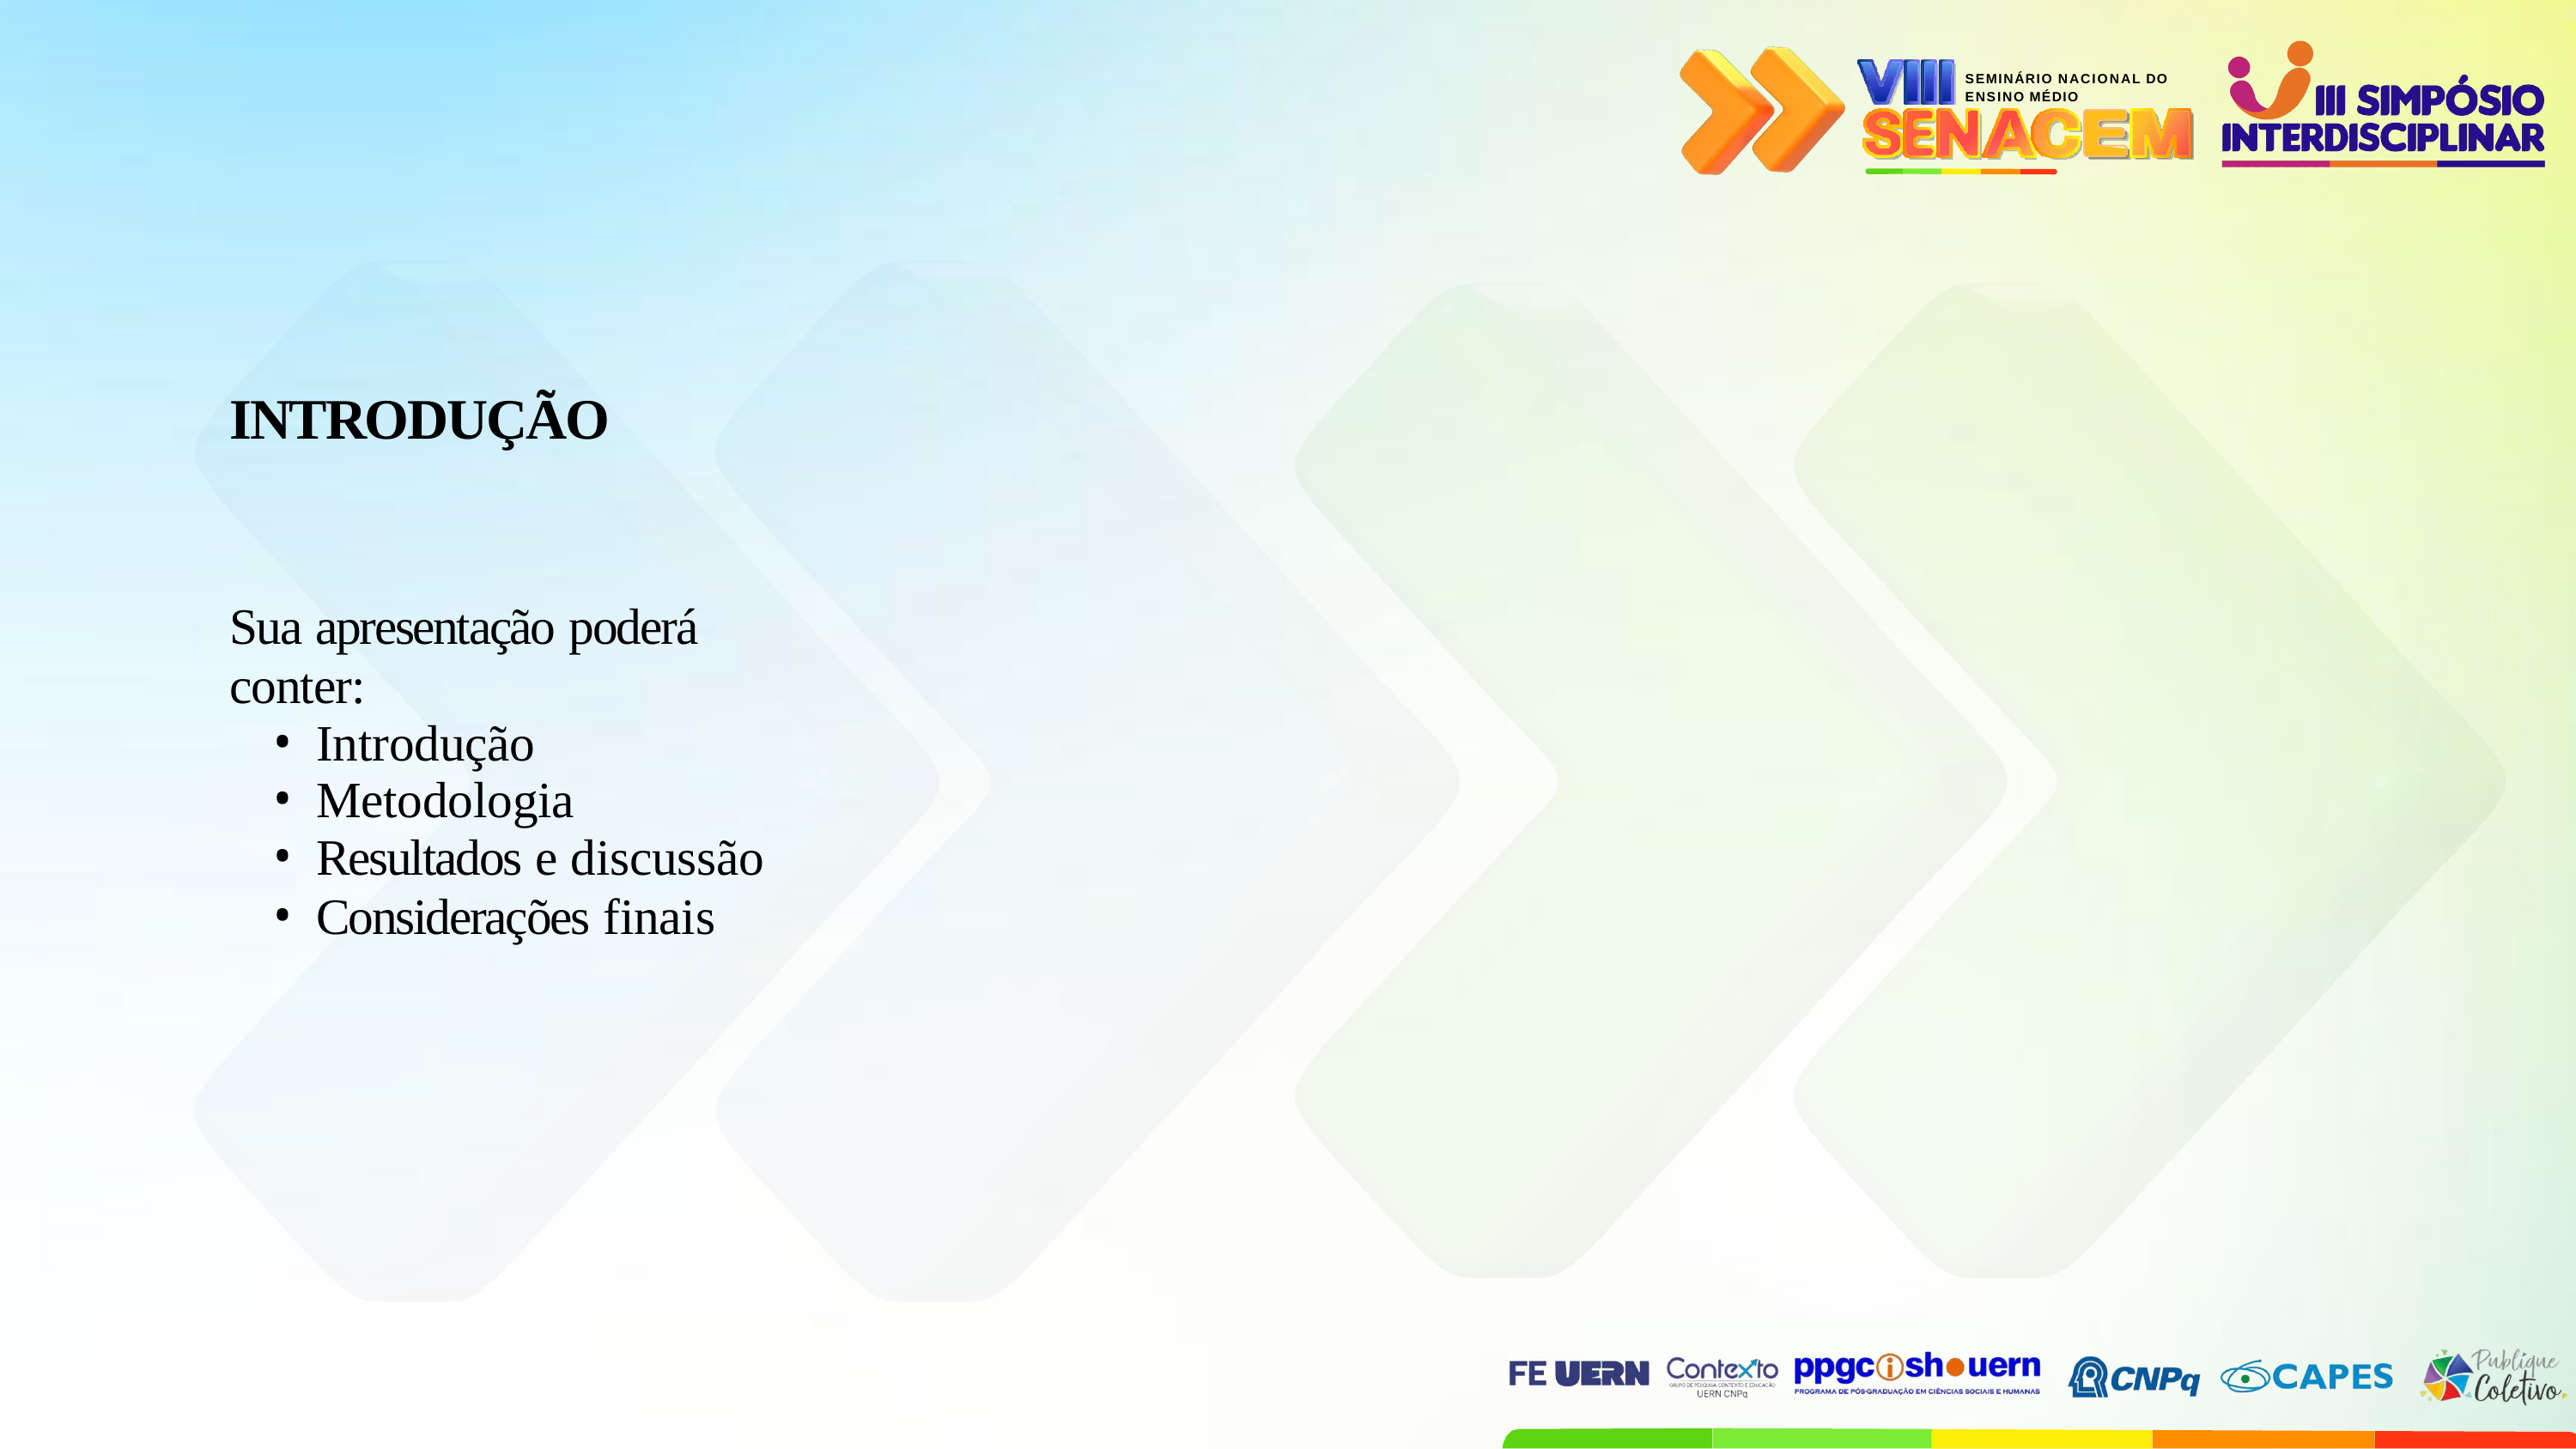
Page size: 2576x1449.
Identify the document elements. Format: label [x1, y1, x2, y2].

text_box [2023, 168, 2057, 175]
text_box [192, 260, 2506, 1302]
text_box [2218, 40, 2547, 169]
text_box [1497, 1325, 2576, 1449]
text_box [1902, 168, 2020, 175]
text_box [1857, 59, 2191, 158]
picture [0, 0, 2576, 1449]
text_box [1865, 168, 1899, 174]
